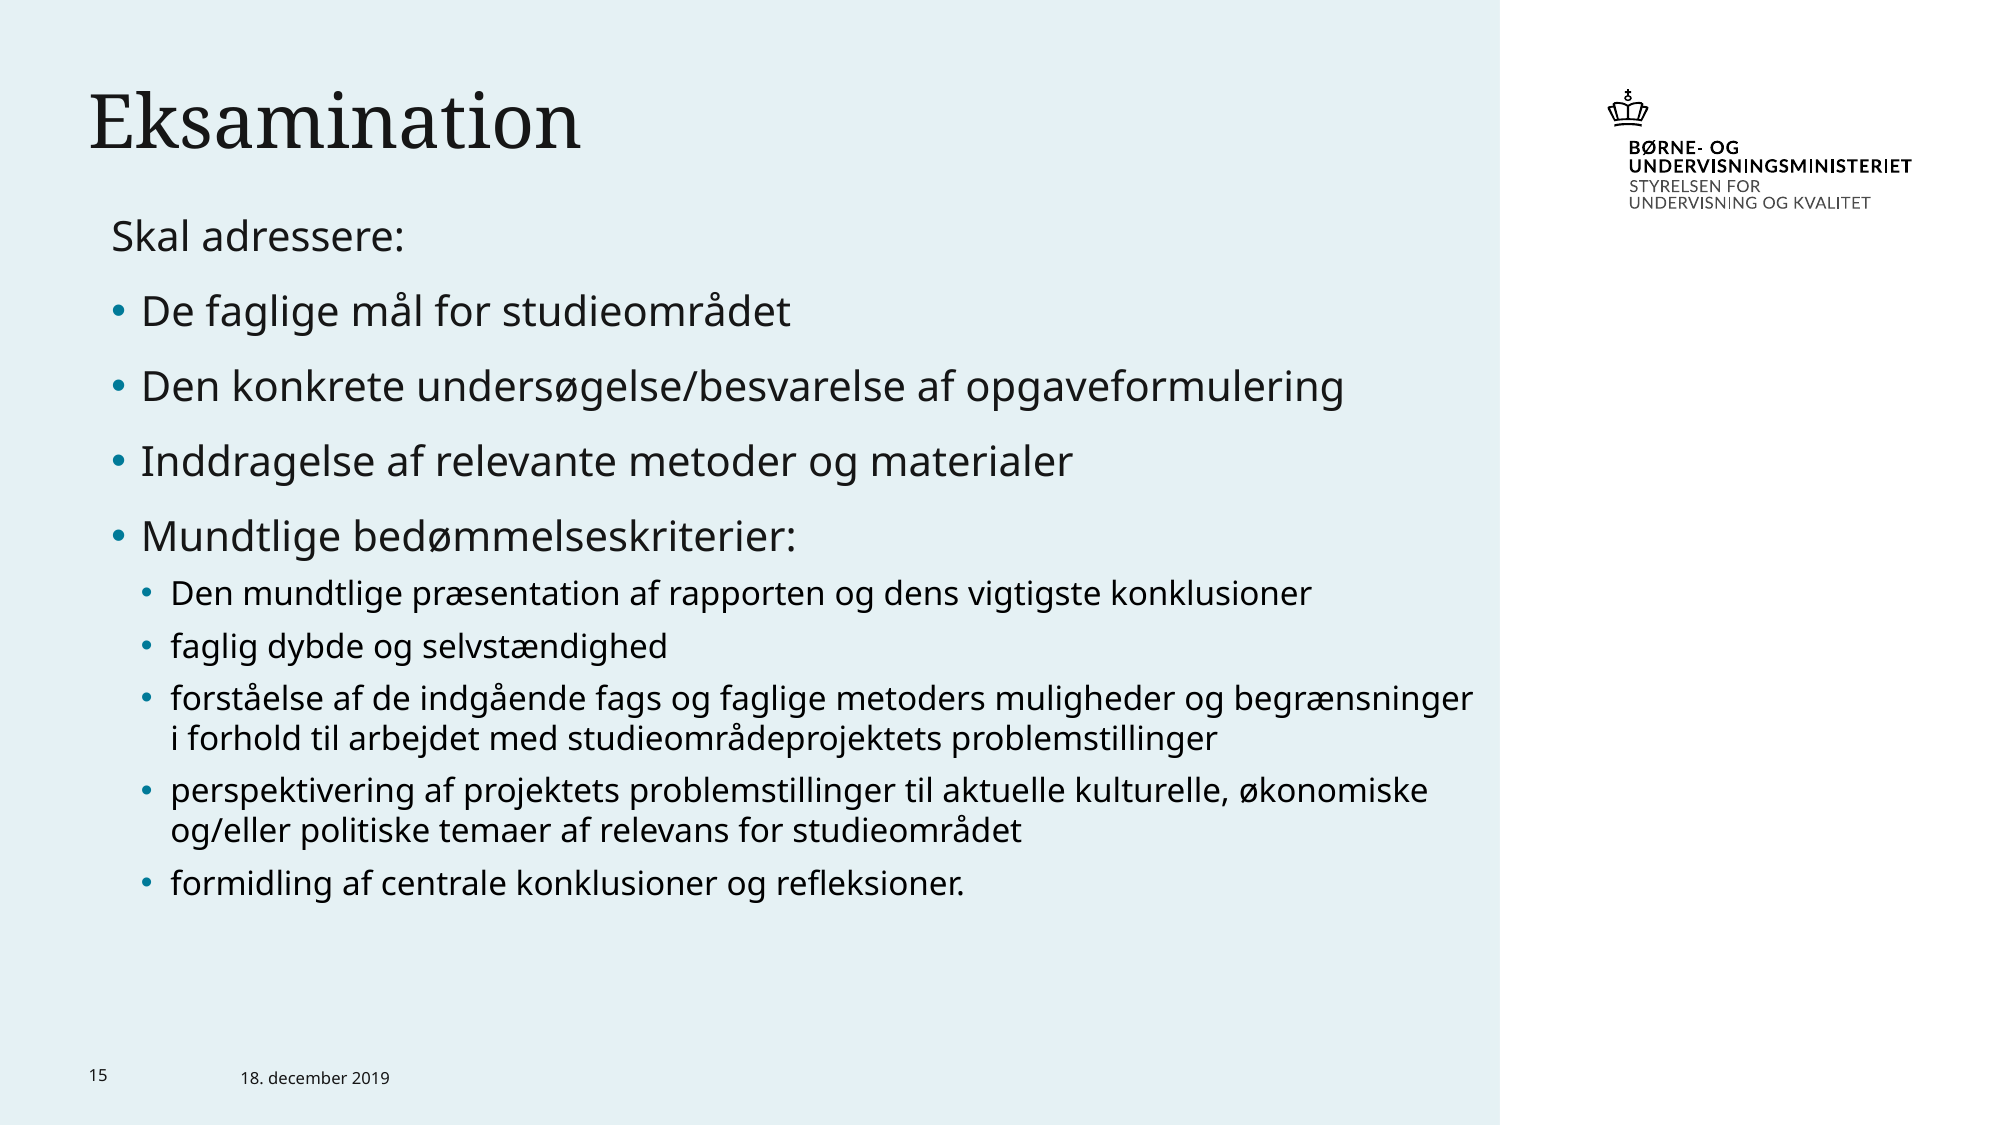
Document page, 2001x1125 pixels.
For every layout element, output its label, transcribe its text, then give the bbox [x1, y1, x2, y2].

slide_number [240, 1058, 449, 1088]
title Eksamination [88, 88, 1456, 242]
list Skal adressere: De faglige mål for studieområdet Den konkrete undersøgelse/besvarelse af opgaveformulering Inddragelse af relevante metoder og materialer Mundtlige bedømmelseskriterier: Den mundtlige præsentation af rapporten og dens vigtigste konklusioner faglig dybde og selvstændighed forståelse af de indgående fags og faglige metoders muligheder og begrænsninger i forhold til arbejdet med studieområdeprojektets problemstillinger perspektivering af projektets problemstillinger til aktuelle kulturelle, økonomiske og/eller politiske temaer af relevans for studieområdet formidling af centrale konklusioner og refleksioner. [111, 209, 1479, 951]
slide_number 15 [88, 1058, 134, 1088]
